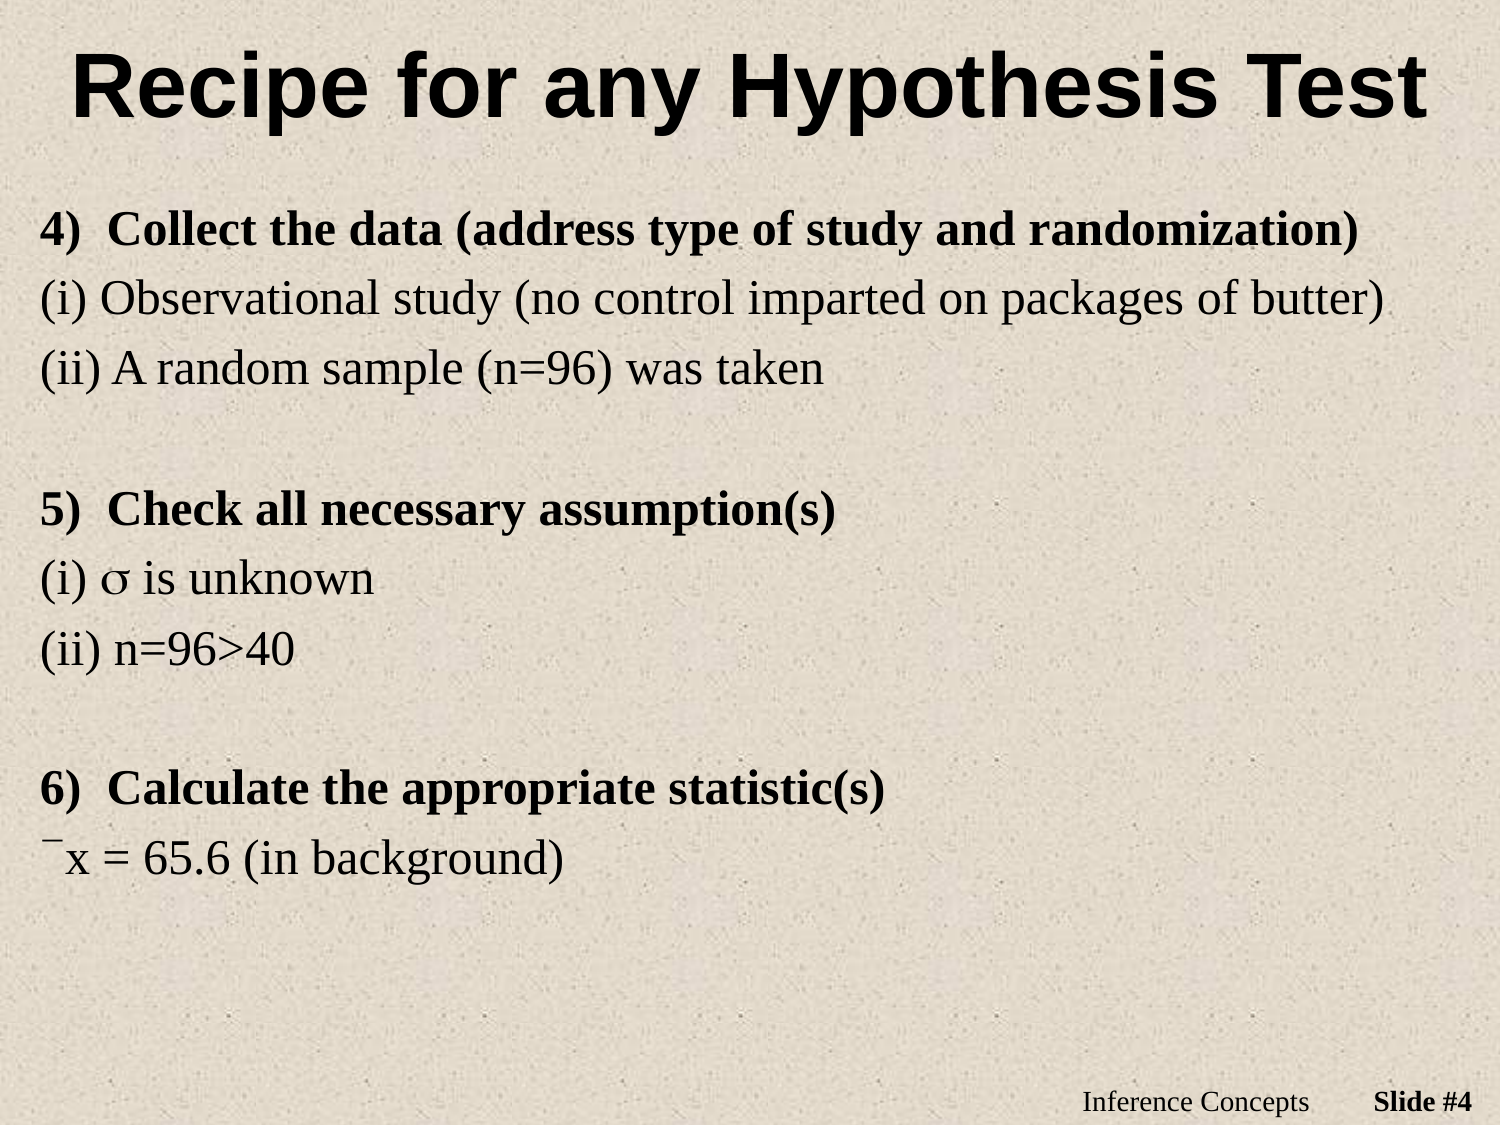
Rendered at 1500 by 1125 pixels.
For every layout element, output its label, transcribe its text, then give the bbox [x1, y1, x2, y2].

slide_number Slide #4 [1324, 1074, 1488, 1101]
picture [0, 0, 1500, 1125]
title Recipe for any Hypothesis Test [37, 12, 1463, 151]
list 4) Collect the data (address type of study and randomization) (i) Observational study (no control imparted on packages of butter) (ii) A random sample (n=96) was taken 5) Check all necessary assumption(s) (i) s is unknown (ii) n=96>40 6) Calculate the appropriate statistic(s) `x = 65.6 (in background) [24, 187, 1463, 1051]
footer Inference Concepts [849, 1074, 1326, 1113]
